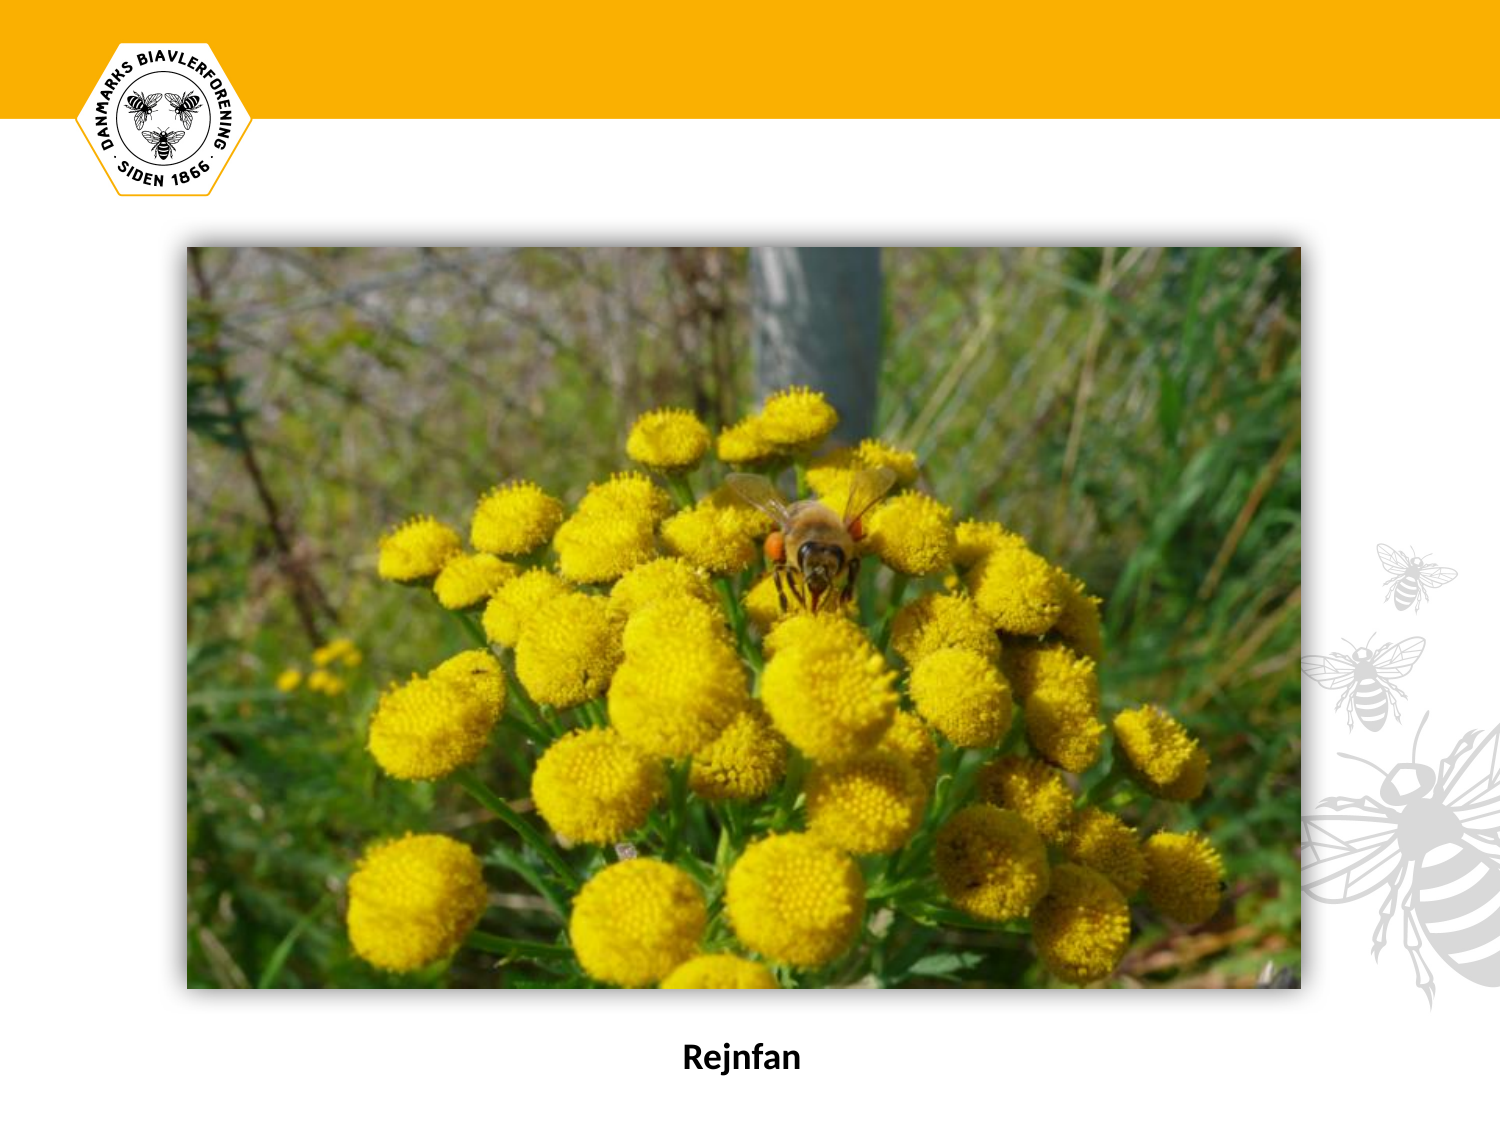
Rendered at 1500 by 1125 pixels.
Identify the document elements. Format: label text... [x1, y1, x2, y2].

picture [0, 0, 1500, 1063]
text_box Rejnfan [667, 1024, 832, 1085]
